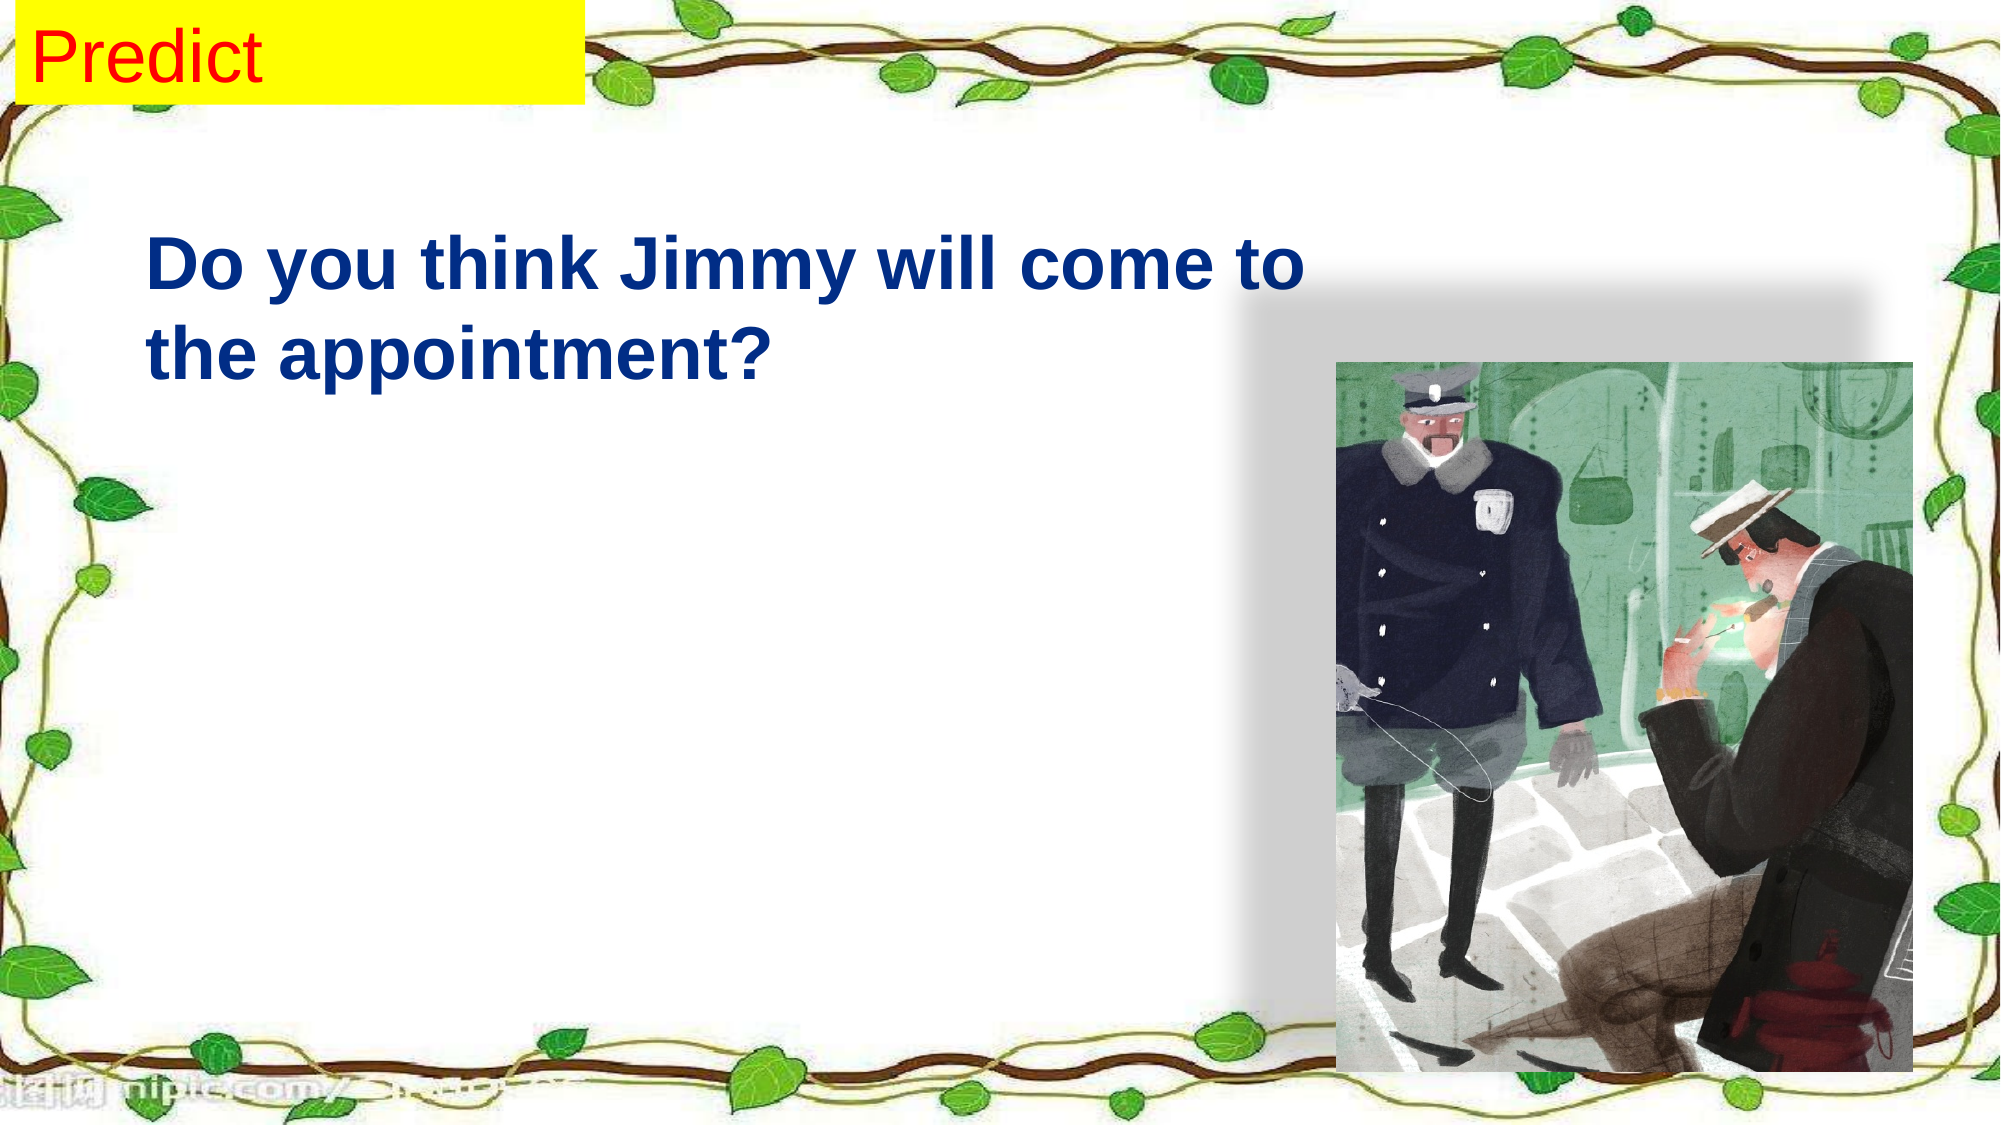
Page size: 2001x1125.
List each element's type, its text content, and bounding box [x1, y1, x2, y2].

picture [0, 0, 2001, 1125]
text_box Do you think Jimmy will come to the appointment? [131, 206, 1410, 402]
text_box Predict [15, 0, 586, 105]
